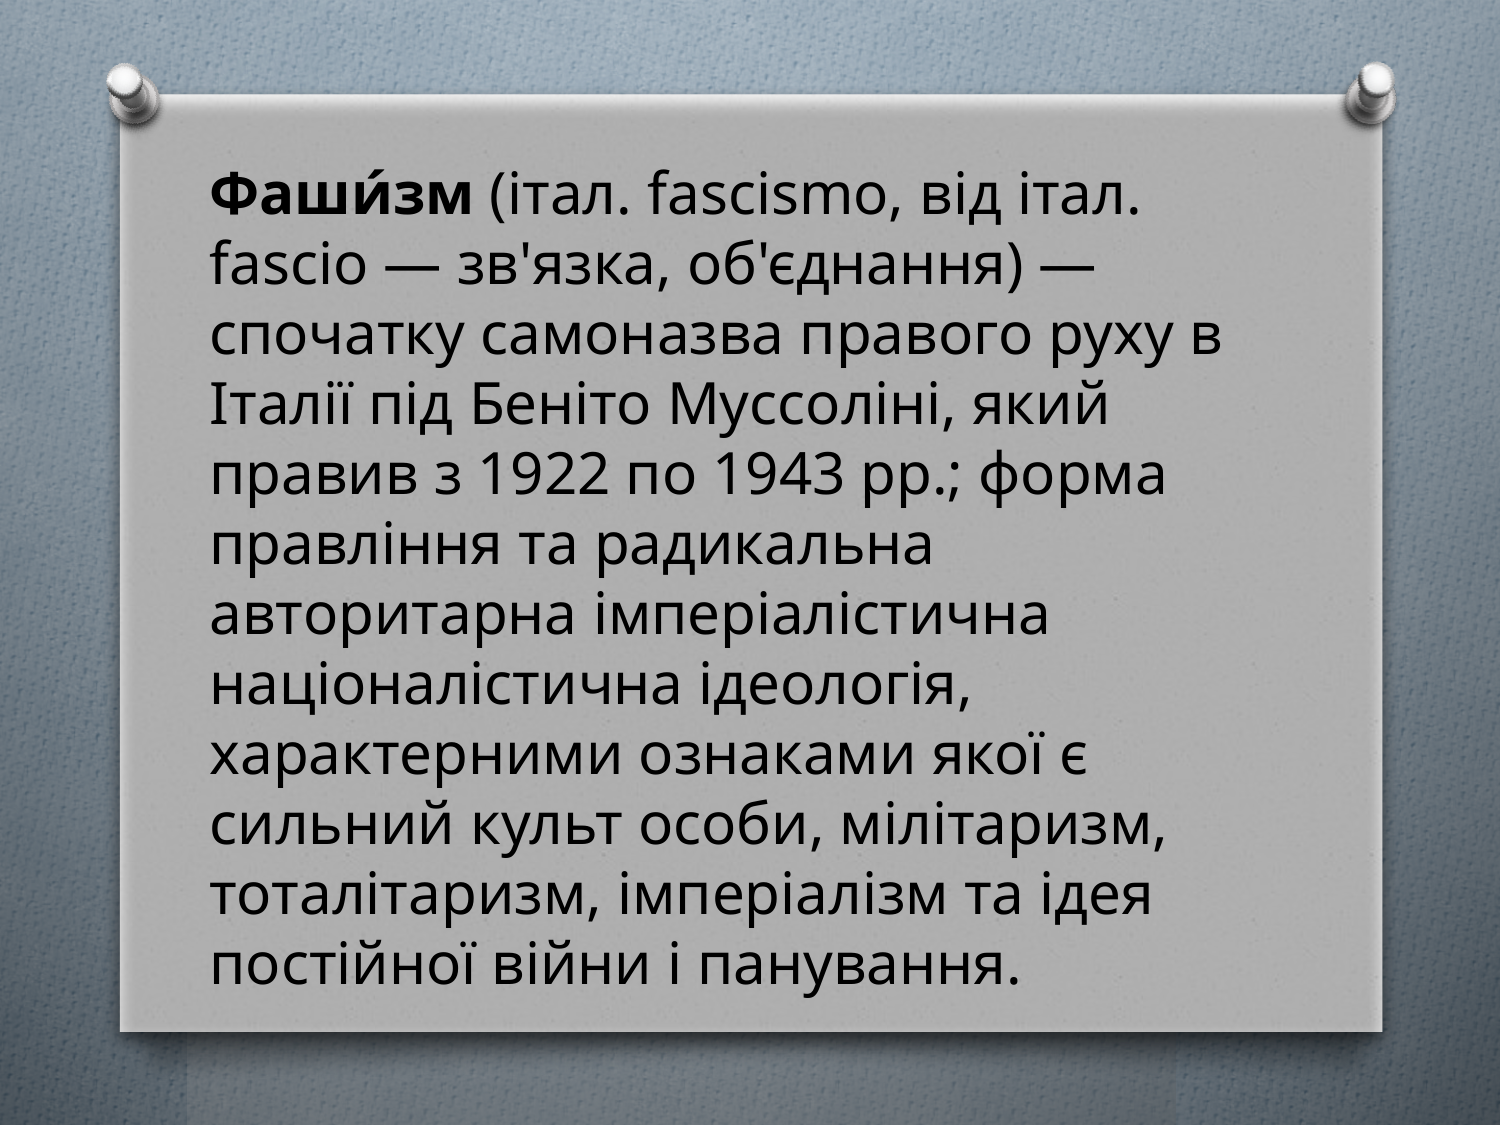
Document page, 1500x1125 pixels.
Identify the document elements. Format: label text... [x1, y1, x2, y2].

text_box Фаши́зм (італ. fascismo, від італ. fascio — зв'язка, об'єднання) — спочатку самоназва правого руху в Італії під Беніто Муссоліні, який правив з 1922 по 1943 рр.; форма правління та радикальна авторитарна імперіалістична націоналістична ідеологія, характерними ознаками якої є сильний культ особи, мілітаризм, тоталітаризм, імперіалізм та ідея постійної війни і панування. [194, 148, 1329, 1004]
picture [1317, 35, 1439, 156]
picture [75, 29, 198, 153]
